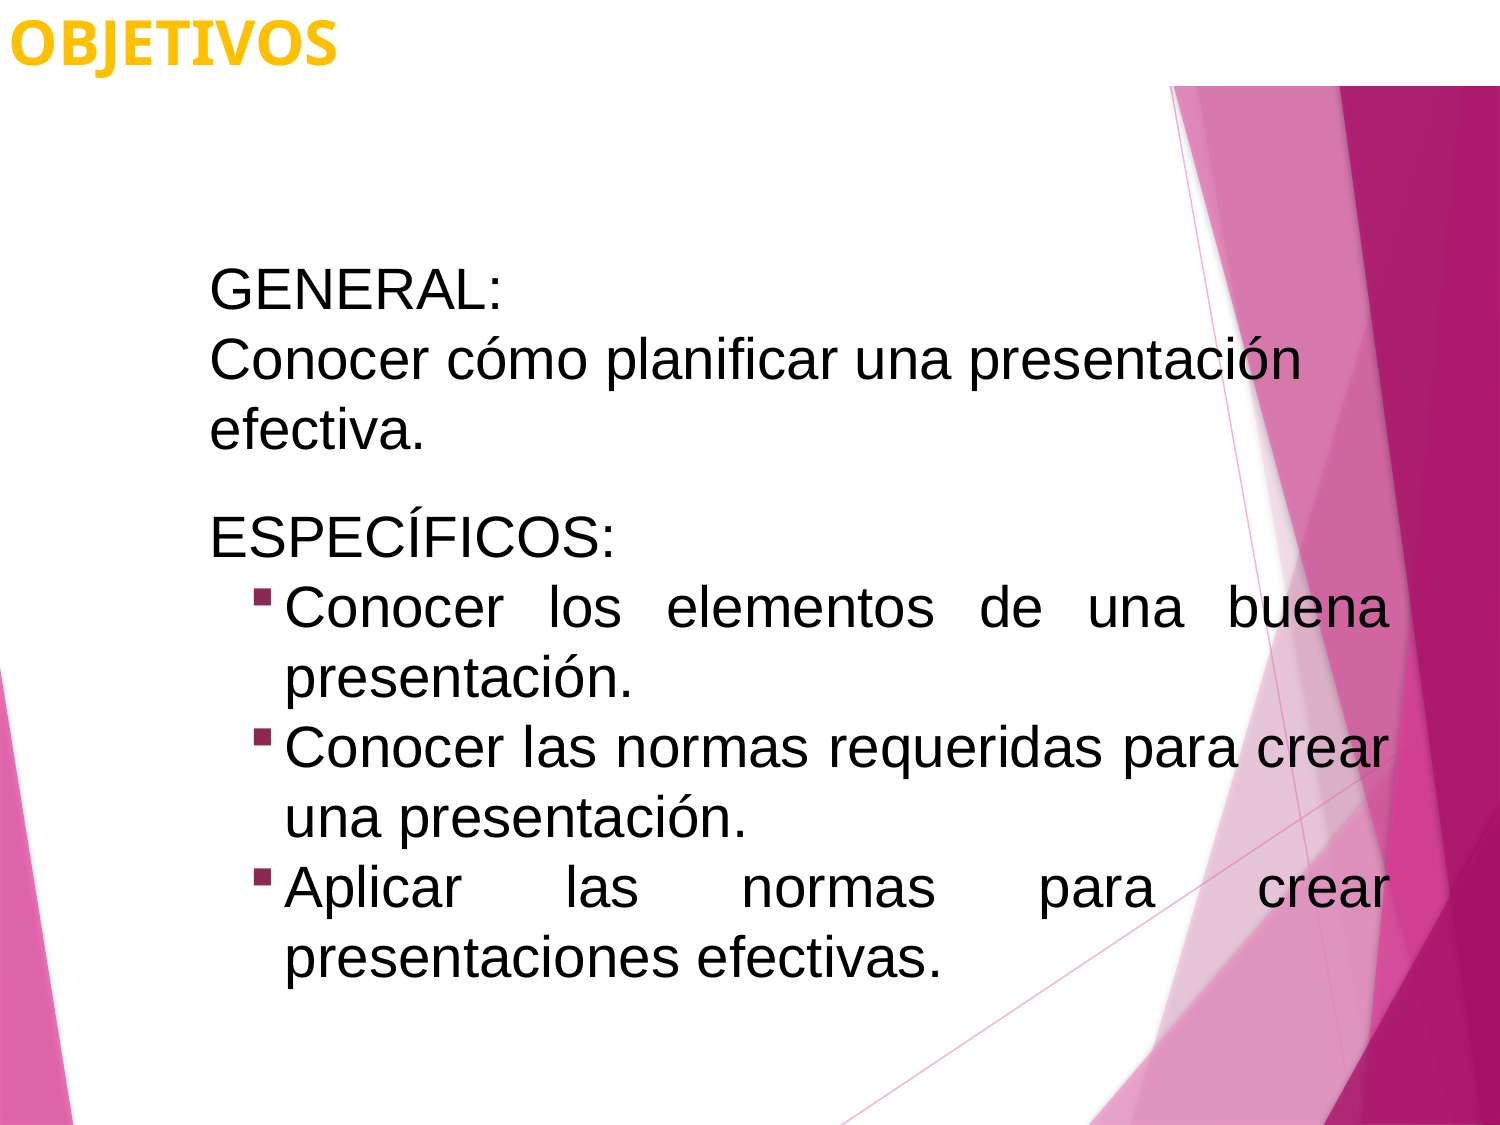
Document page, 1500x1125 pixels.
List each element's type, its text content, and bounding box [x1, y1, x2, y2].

text_box ESPECÍFICOS: Conocer los elementos de una buena presentación. Conocer las normas requeridas para crear una presentación. Aplicar las normas para crear presentaciones efectivas. [194, 492, 1407, 1057]
title OBJETIVOS [0, 0, 1500, 86]
text_box GENERAL: Conocer cómo planificar una presentación efectiva. [194, 243, 1477, 469]
